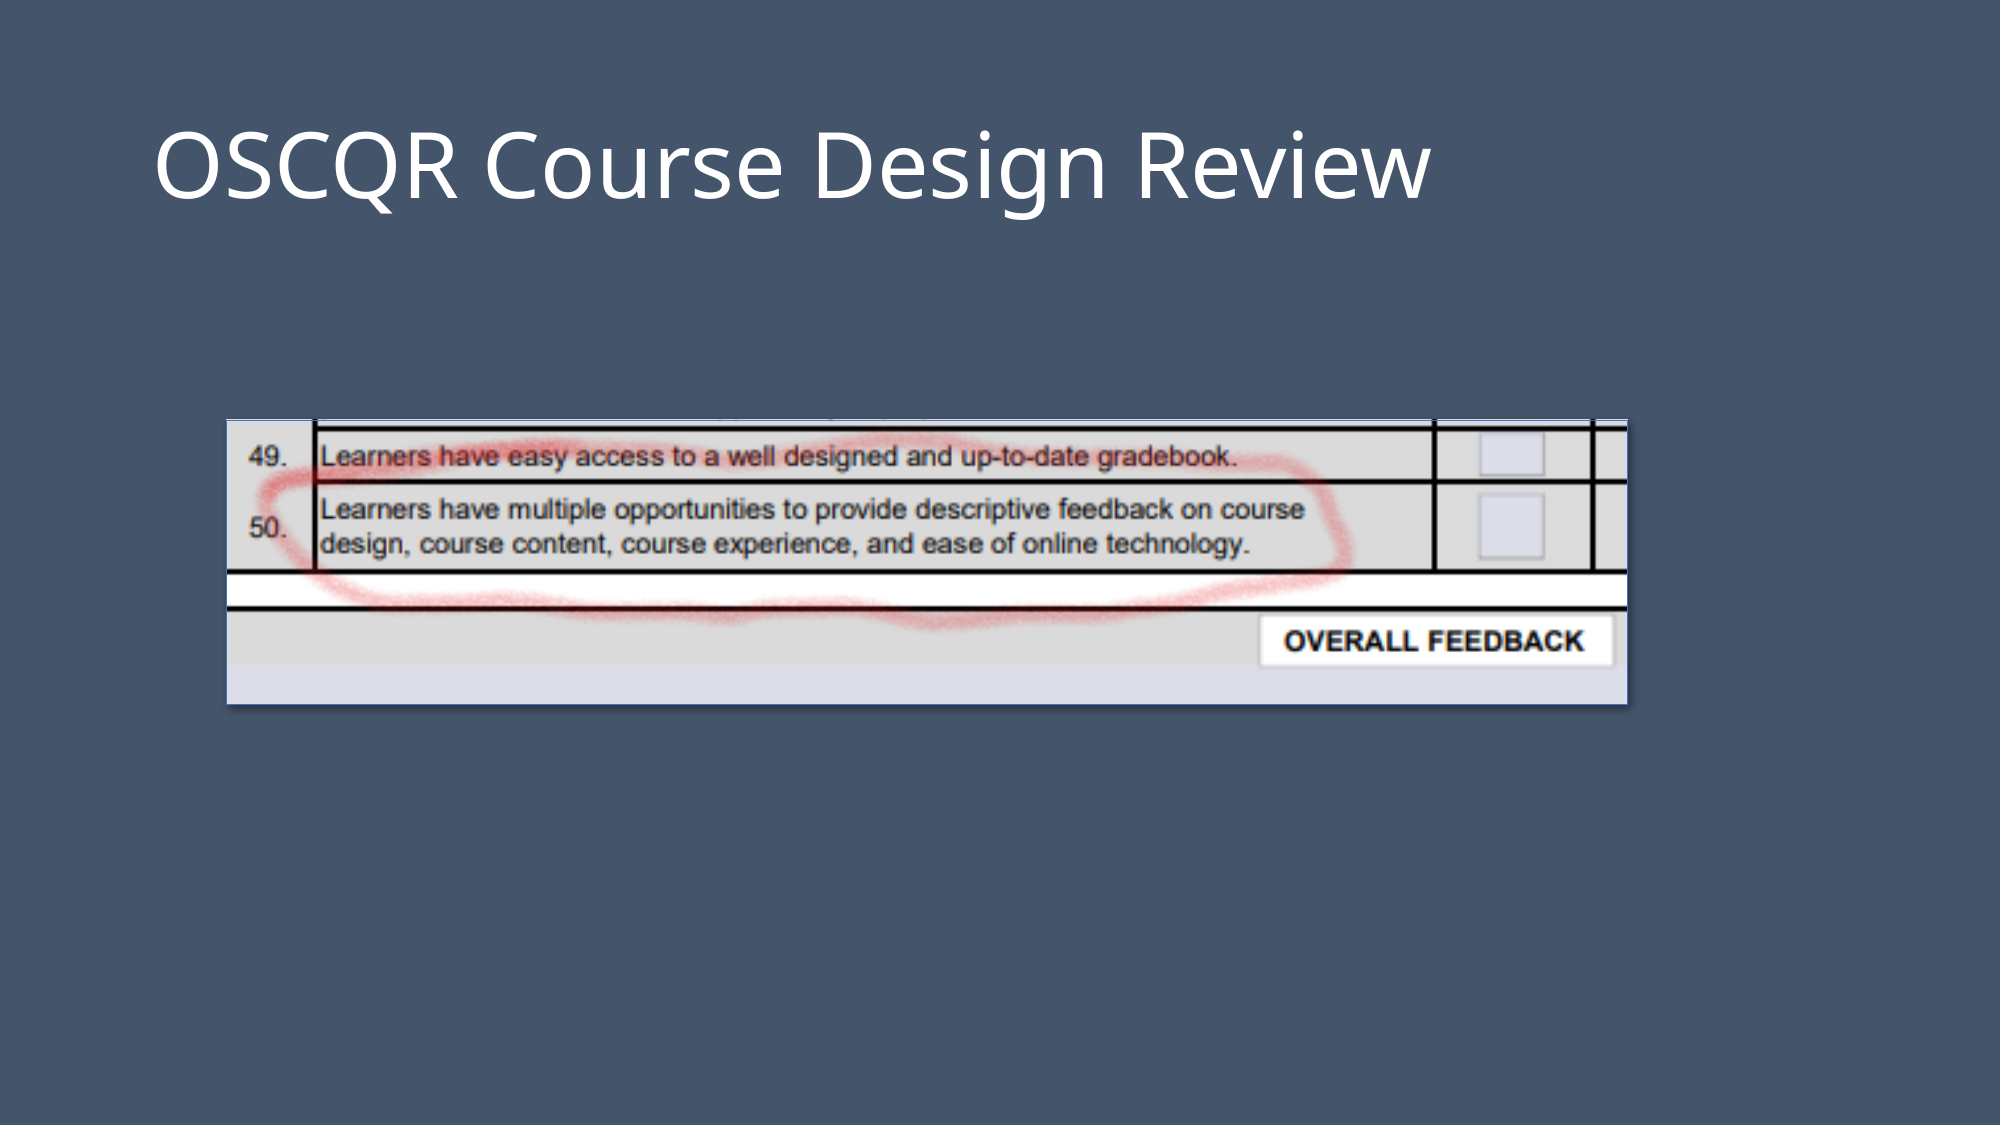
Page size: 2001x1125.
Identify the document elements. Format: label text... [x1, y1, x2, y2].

title OSCQR Course Design Review [137, 59, 1863, 278]
picture [225, 419, 1628, 705]
